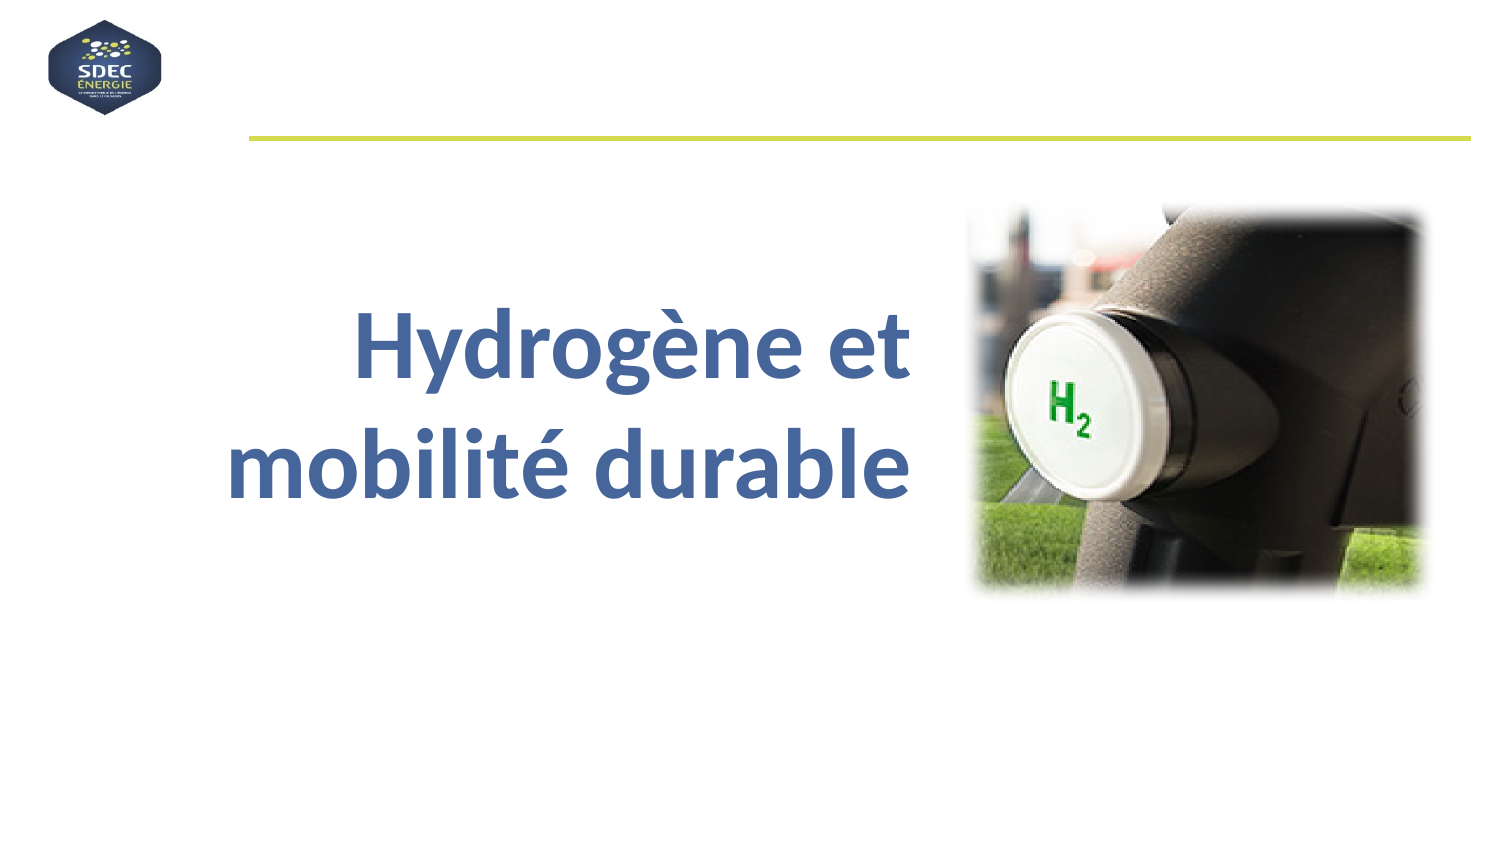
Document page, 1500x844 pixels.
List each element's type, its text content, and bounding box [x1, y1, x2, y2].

picture [40, 14, 168, 120]
picture [962, 200, 1436, 603]
text_box Hydrogène et mobilité durable [5, 271, 927, 582]
